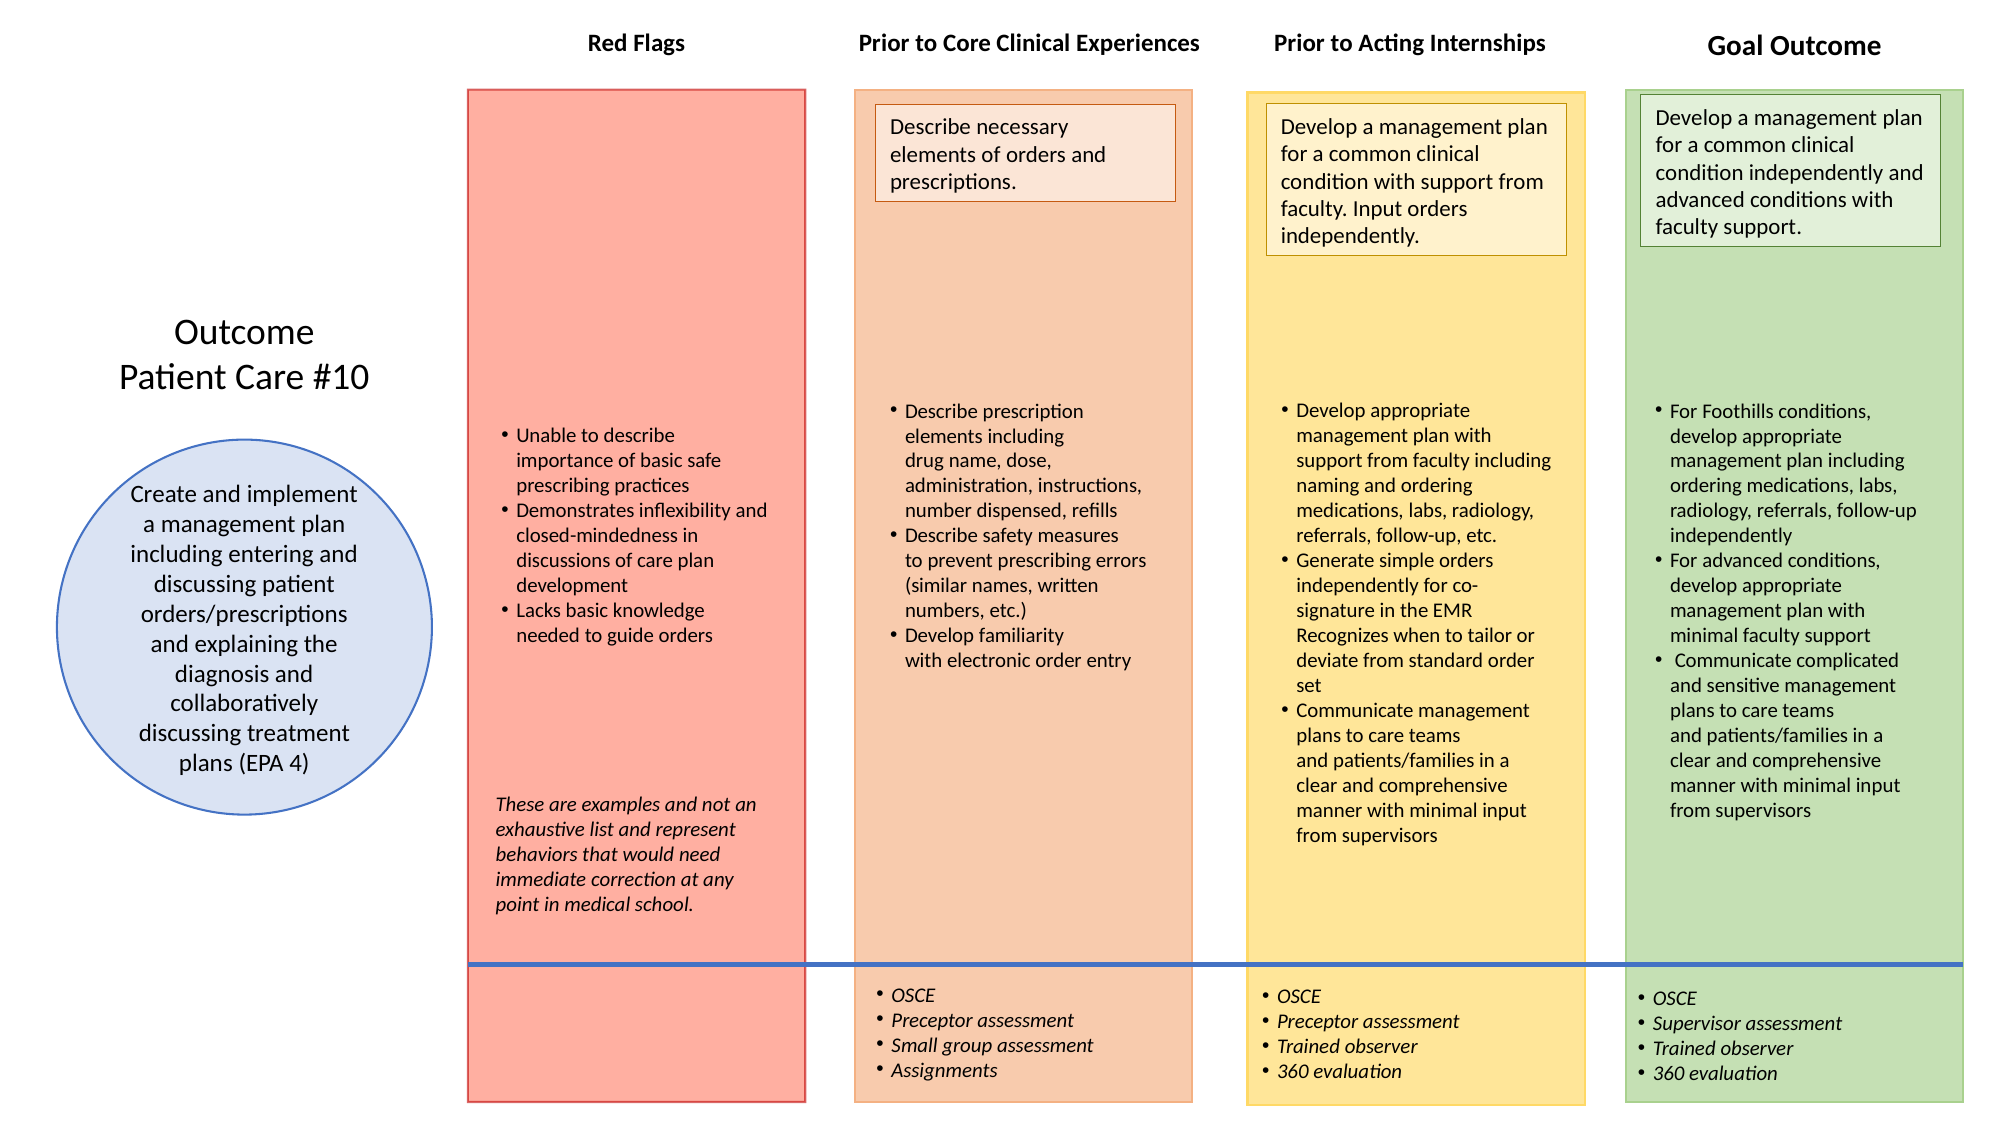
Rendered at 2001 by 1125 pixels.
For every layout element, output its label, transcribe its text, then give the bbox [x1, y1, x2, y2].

text_box [854, 89, 1193, 962]
text_box Describe necessary elements of orders and prescriptions. [875, 104, 1176, 202]
text_box OSCE Preceptor assessment Trained observer 360 evaluation [1247, 975, 1490, 1090]
text_box Develop a management plan for a common clinical condition independently and advanced conditions with faculty support. [1640, 94, 1941, 247]
text_box Develop a management plan for a common clinical condition with support from faculty. Input orders independently. [1266, 103, 1567, 256]
text_box [854, 967, 1193, 1103]
text_box Prior to Acting Internships [1241, 19, 1579, 64]
text_box OSCE Supervisor assessment Trained observer 360 evaluation [1623, 977, 1866, 1092]
text_box Red Flags [467, 19, 806, 64]
text_box These are examples and not an exhaustive list and represent behaviors that would need immediate correction at any point in medical school. [480, 783, 781, 923]
text_box Describe prescription elements including drug name, dose, administration, instructions, number dispensed, refills Describe safety measures to prevent prescribing errors (similar names, written numbers, etc.) Develop familiarity with electronic order entry [875, 389, 1176, 680]
text_box Unable to describe importance of basic safe prescribing practices Demonstrates inflexibility and closed-mindedness in discussions of care plan development Lacks basic knowledge needed to guide orders [486, 389, 787, 655]
text_box [1246, 91, 1586, 962]
text_box Prior to Core Clinical Experiences [840, 19, 1219, 64]
text_box [467, 89, 806, 962]
text_box Goal Outcome [1625, 19, 1964, 69]
text_box OSCE Preceptor assessment Small group assessment Assignments [861, 973, 1176, 1089]
text_box Develop appropriate management plan with support from faculty including naming and ordering medications, labs, radiology, referrals, follow-up, etc. Generate simple orders independently for co-signature in the EMR Recognizes when to tailor or deviate from standard order set Communicate management plans to care teams and patients/families in a clear and comprehensive manner with minimal input from supervisors [1266, 389, 1567, 855]
text_box Create and implement a management plan including entering and discussing patient orders/prescriptions and explaining the diagnosis and collaboratively discussing treatment plans (EPA 4) [55, 438, 433, 816]
text_box Outcome Patient Care #10 [71, 299, 417, 405]
text_box [1625, 89, 1964, 964]
text_box [467, 965, 806, 1103]
text_box [1625, 965, 1964, 1103]
text_box For Foothills conditions, develop appropriate management plan including ordering medications, labs, radiology, referrals, follow-up independently For advanced conditions, develop appropriate management plan with minimal faculty support Communicate complicated and sensitive management plans to care teams and patients/families in a clear and comprehensive manner with minimal input from supervisors [1640, 389, 1941, 830]
text_box [1246, 967, 1586, 1106]
